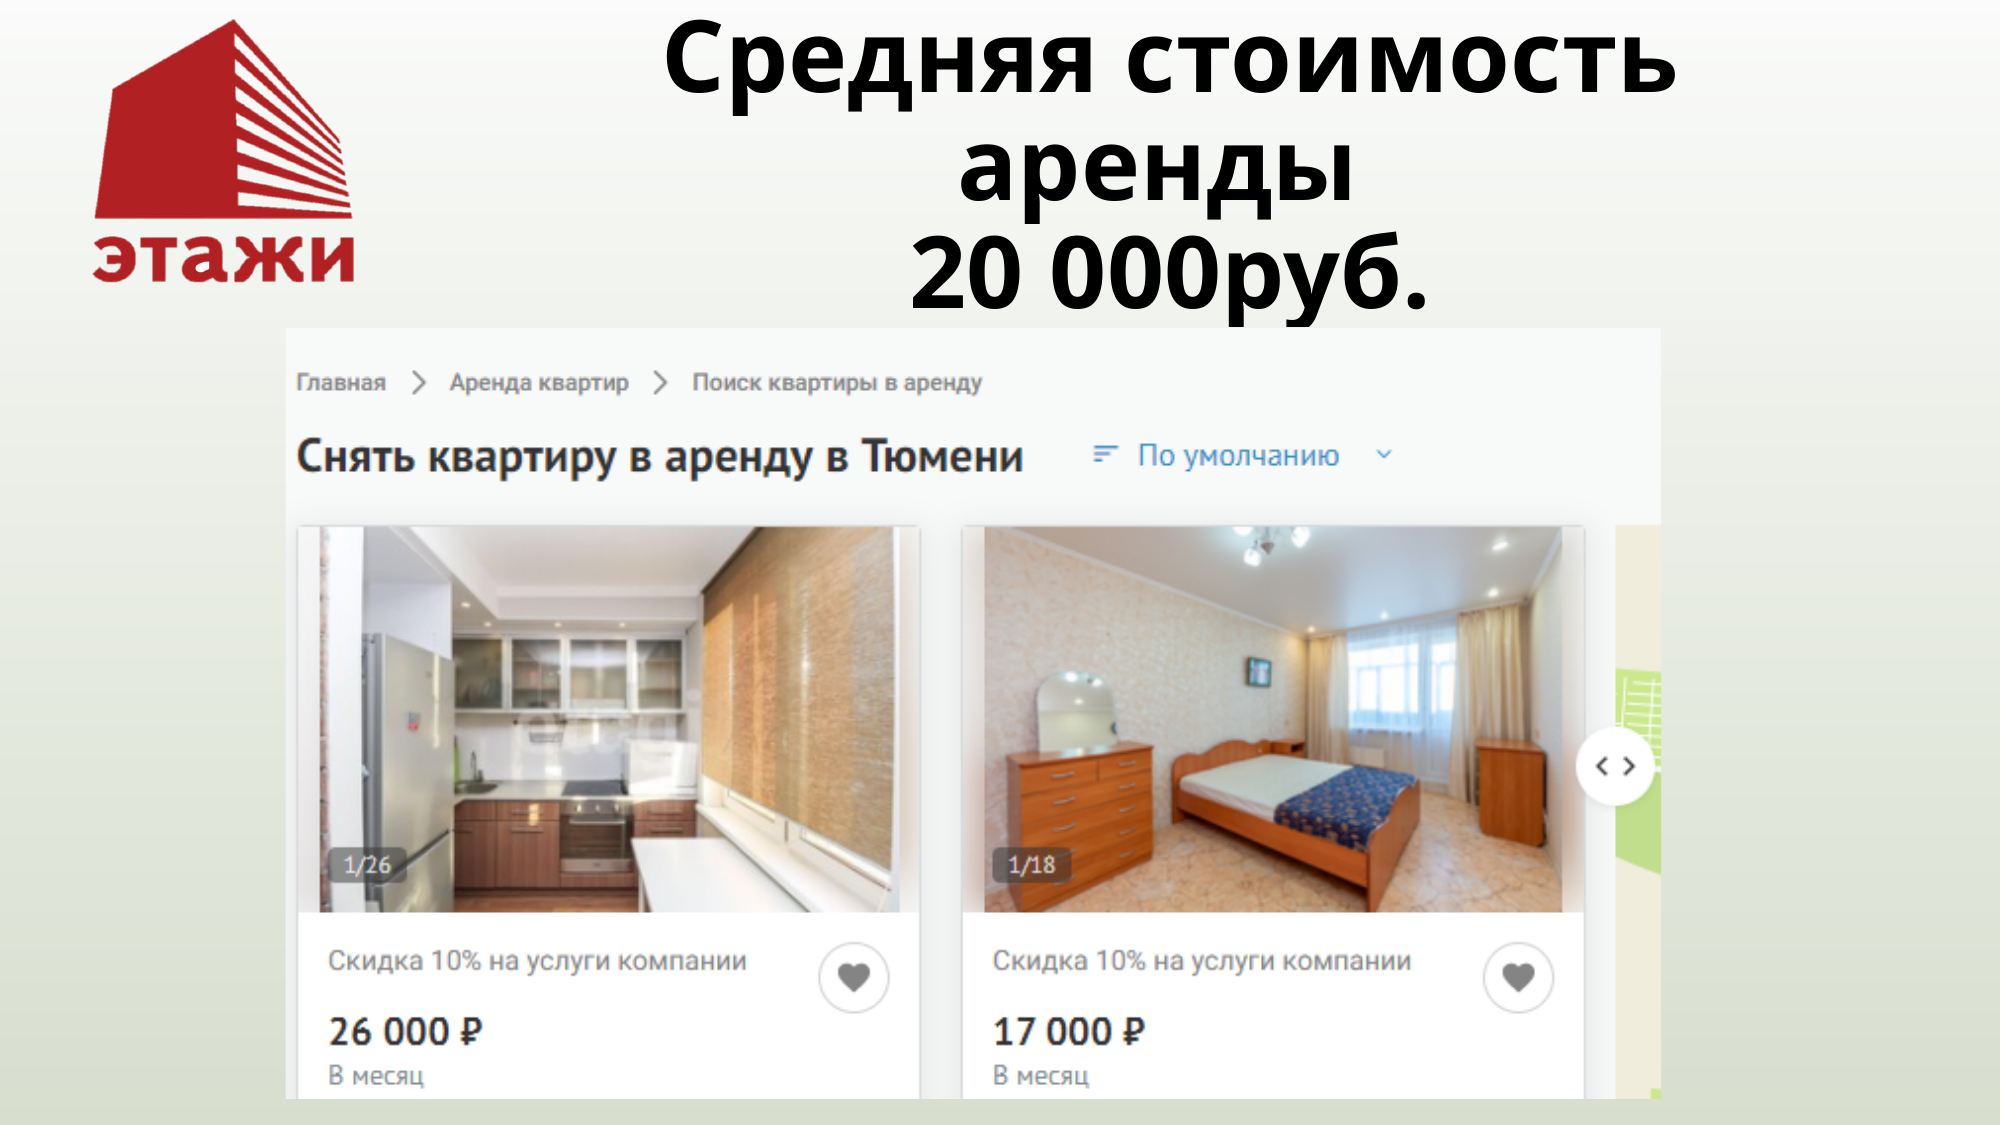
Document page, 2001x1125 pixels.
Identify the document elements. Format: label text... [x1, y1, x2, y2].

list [0, 0, 449, 393]
title Средняя стоимость аренды 20 000руб. [479, 59, 1863, 278]
picture [285, 327, 1662, 1099]
